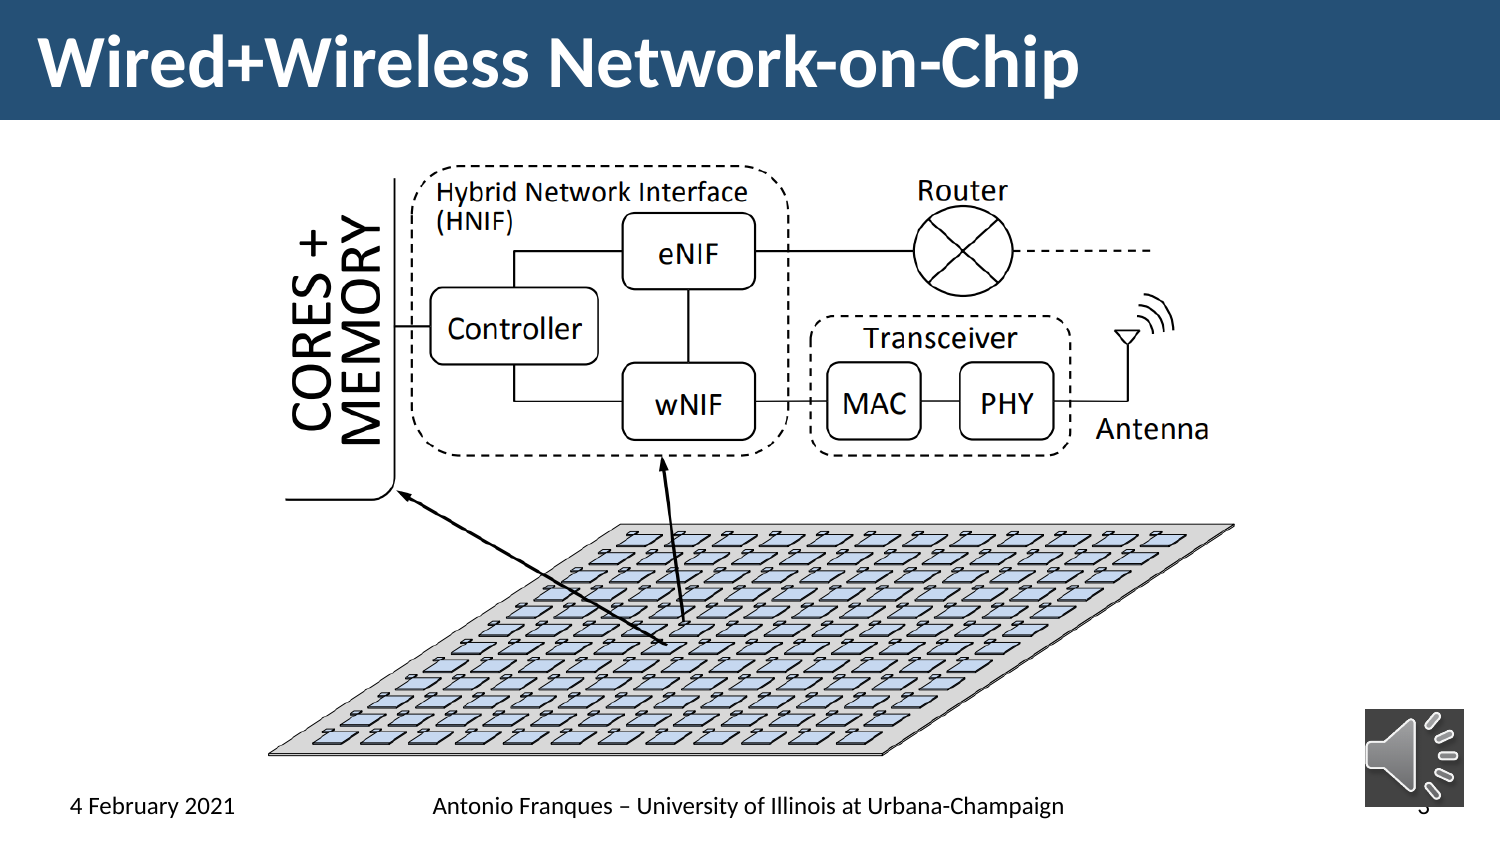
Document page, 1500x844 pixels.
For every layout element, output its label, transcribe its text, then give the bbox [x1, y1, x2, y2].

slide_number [55, 782, 414, 827]
slide_number 3 [1059, 782, 1445, 827]
title Wired+Wireless Network-on-Chip [22, 15, 1478, 111]
picture [1364, 708, 1465, 809]
picture [263, 157, 1237, 760]
footer Antonio Franques – University of Illinois at Urbana-Champaign [414, 782, 1059, 827]
